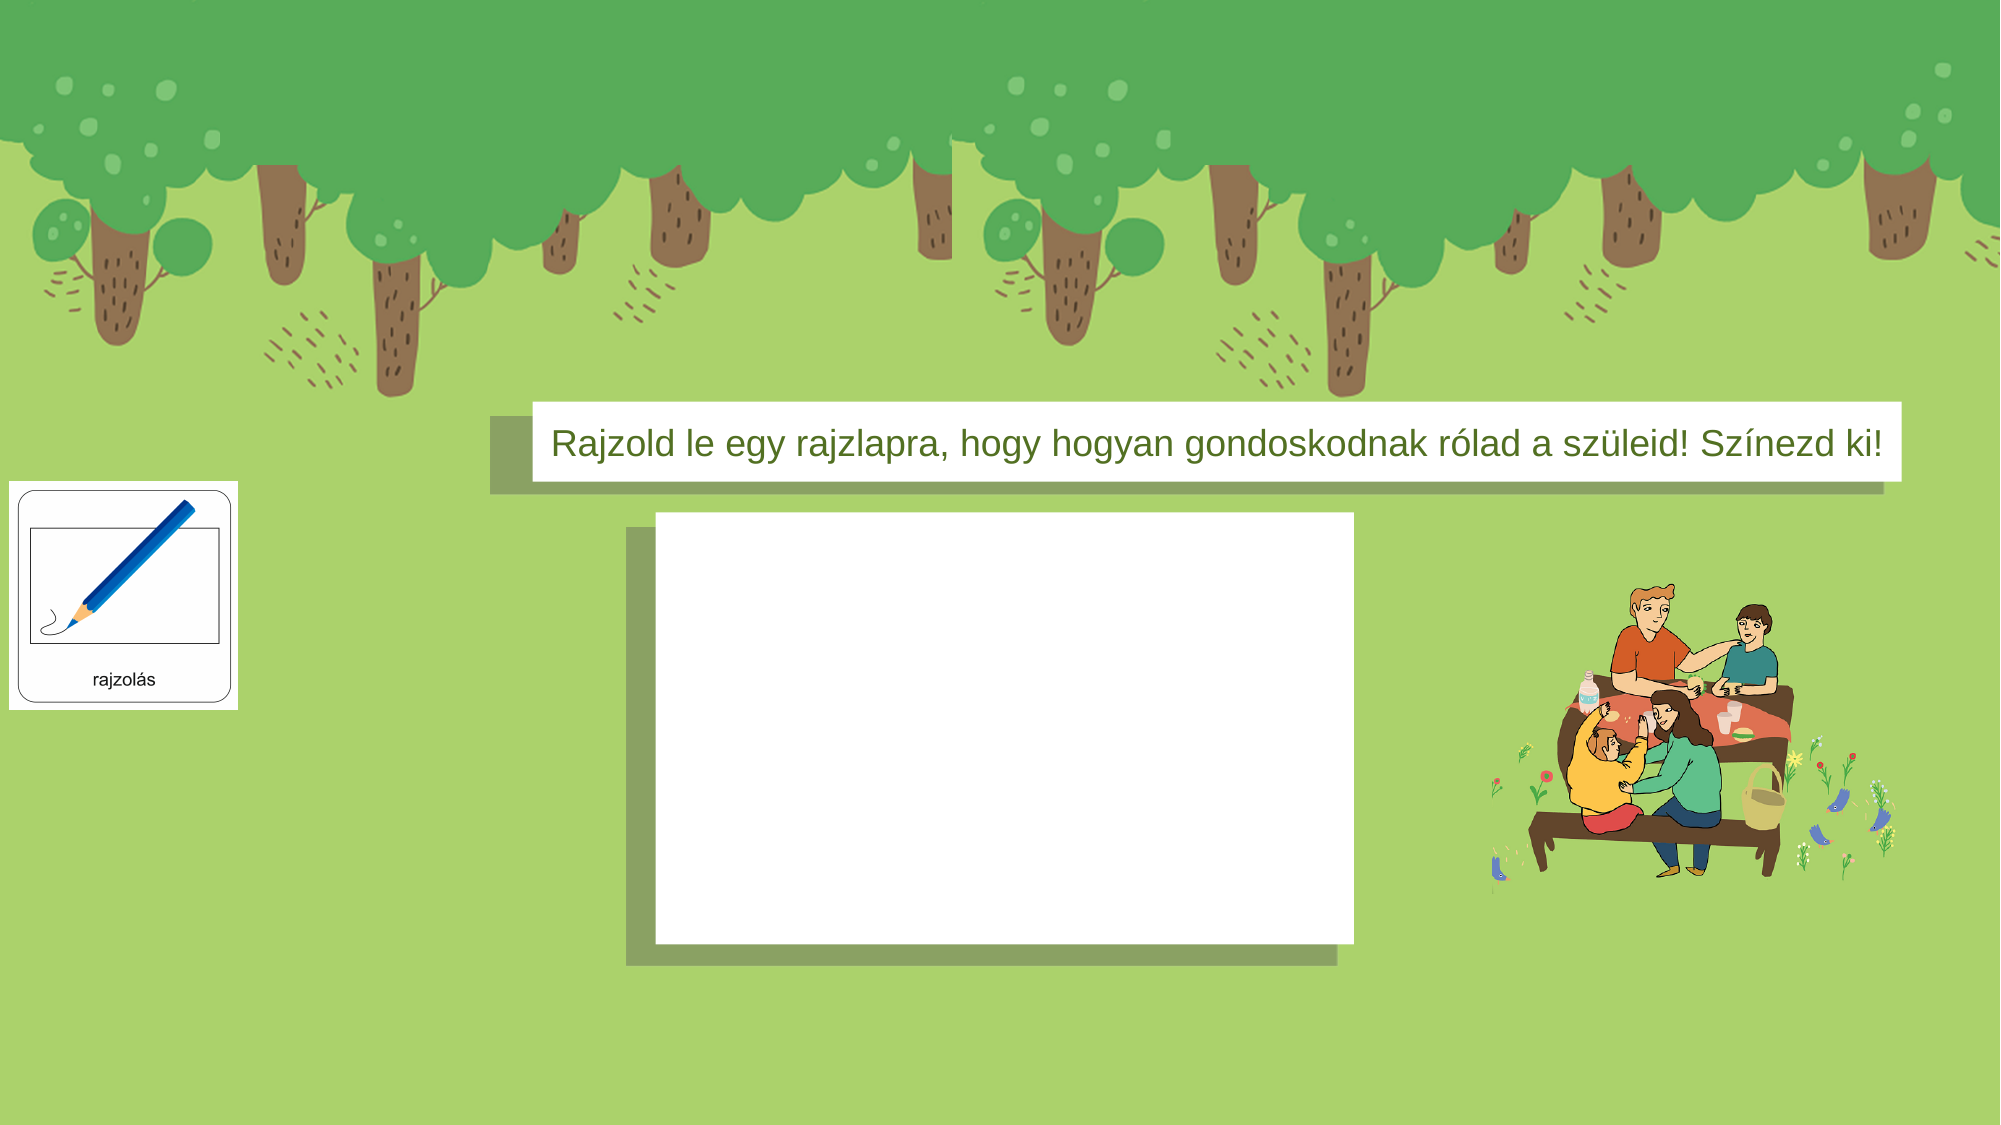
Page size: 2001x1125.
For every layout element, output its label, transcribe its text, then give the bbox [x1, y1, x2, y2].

picture [1492, 562, 1902, 894]
text_box Rajzold le egy rajzlapra, hogy hogyan gondoskodnak rólad a szüleid! Színezd ki! [532, 408, 1903, 483]
picture [0, 0, 2000, 408]
picture [9, 481, 238, 710]
text_box [655, 511, 1355, 945]
